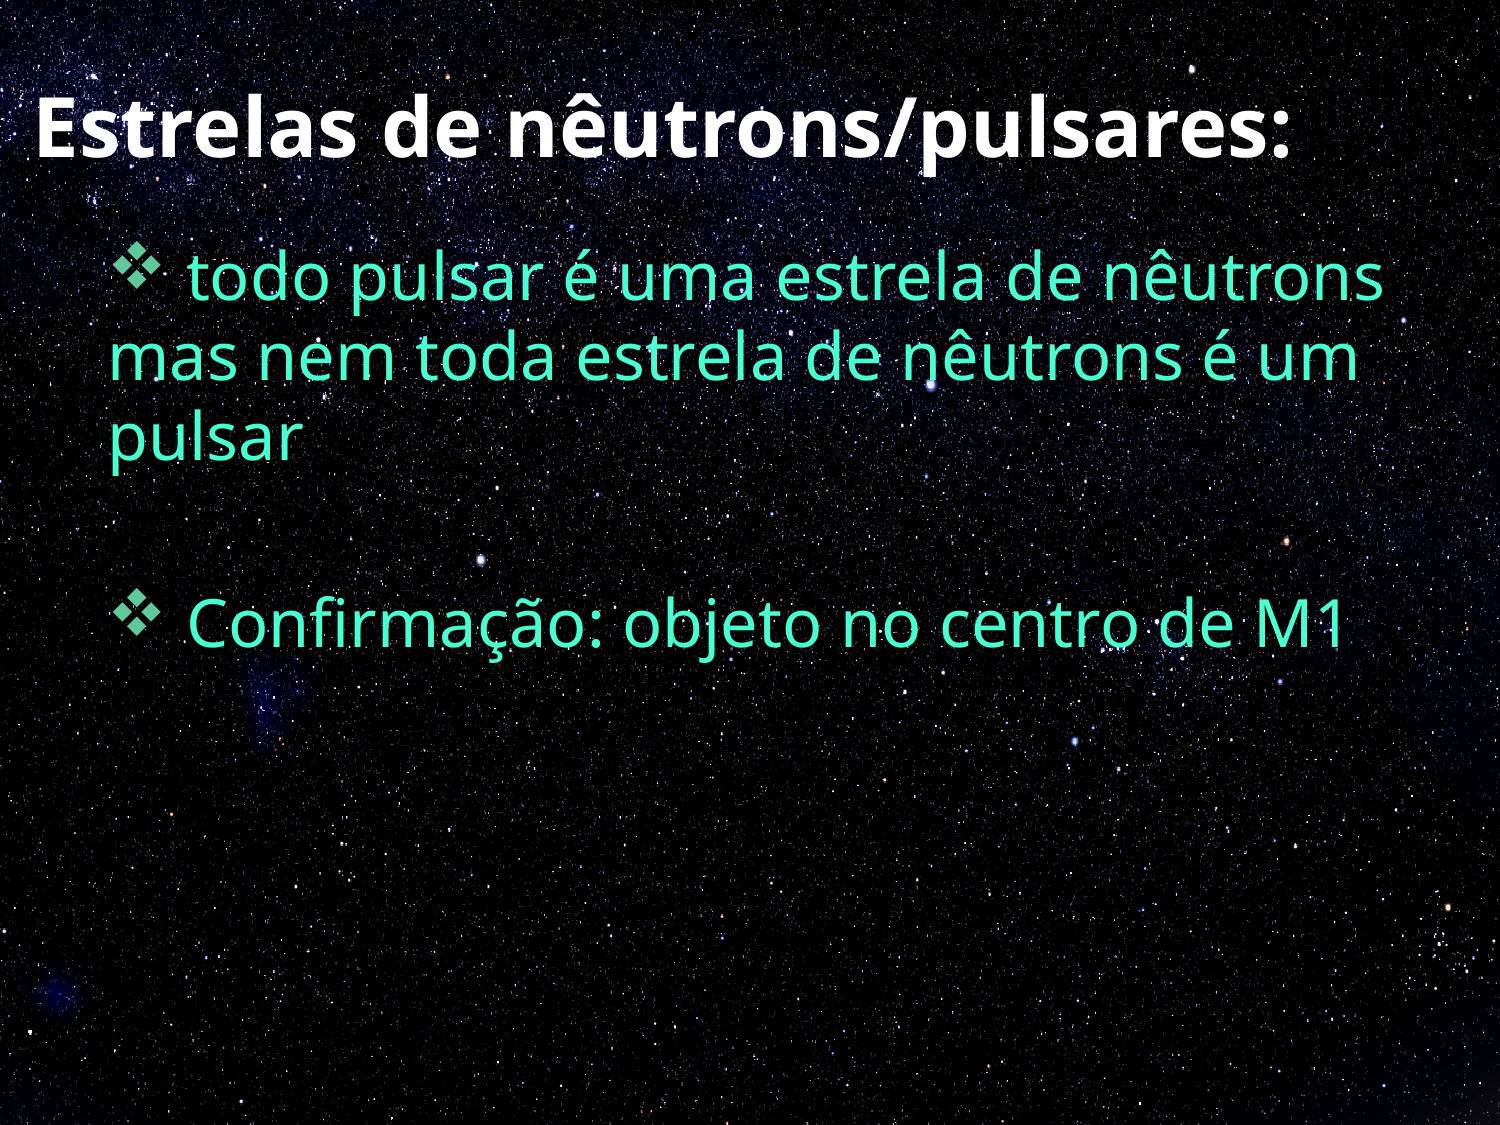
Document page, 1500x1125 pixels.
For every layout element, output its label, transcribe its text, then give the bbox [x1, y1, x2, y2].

picture [0, 0, 1500, 1125]
subtitle Estrelas de nêutrons/pulsares: todo pulsar é uma estrela de nêutrons mas nem toda estrela de nêutrons é um pulsar Confirmação: objeto no centro de M1 [17, 66, 1477, 1024]
